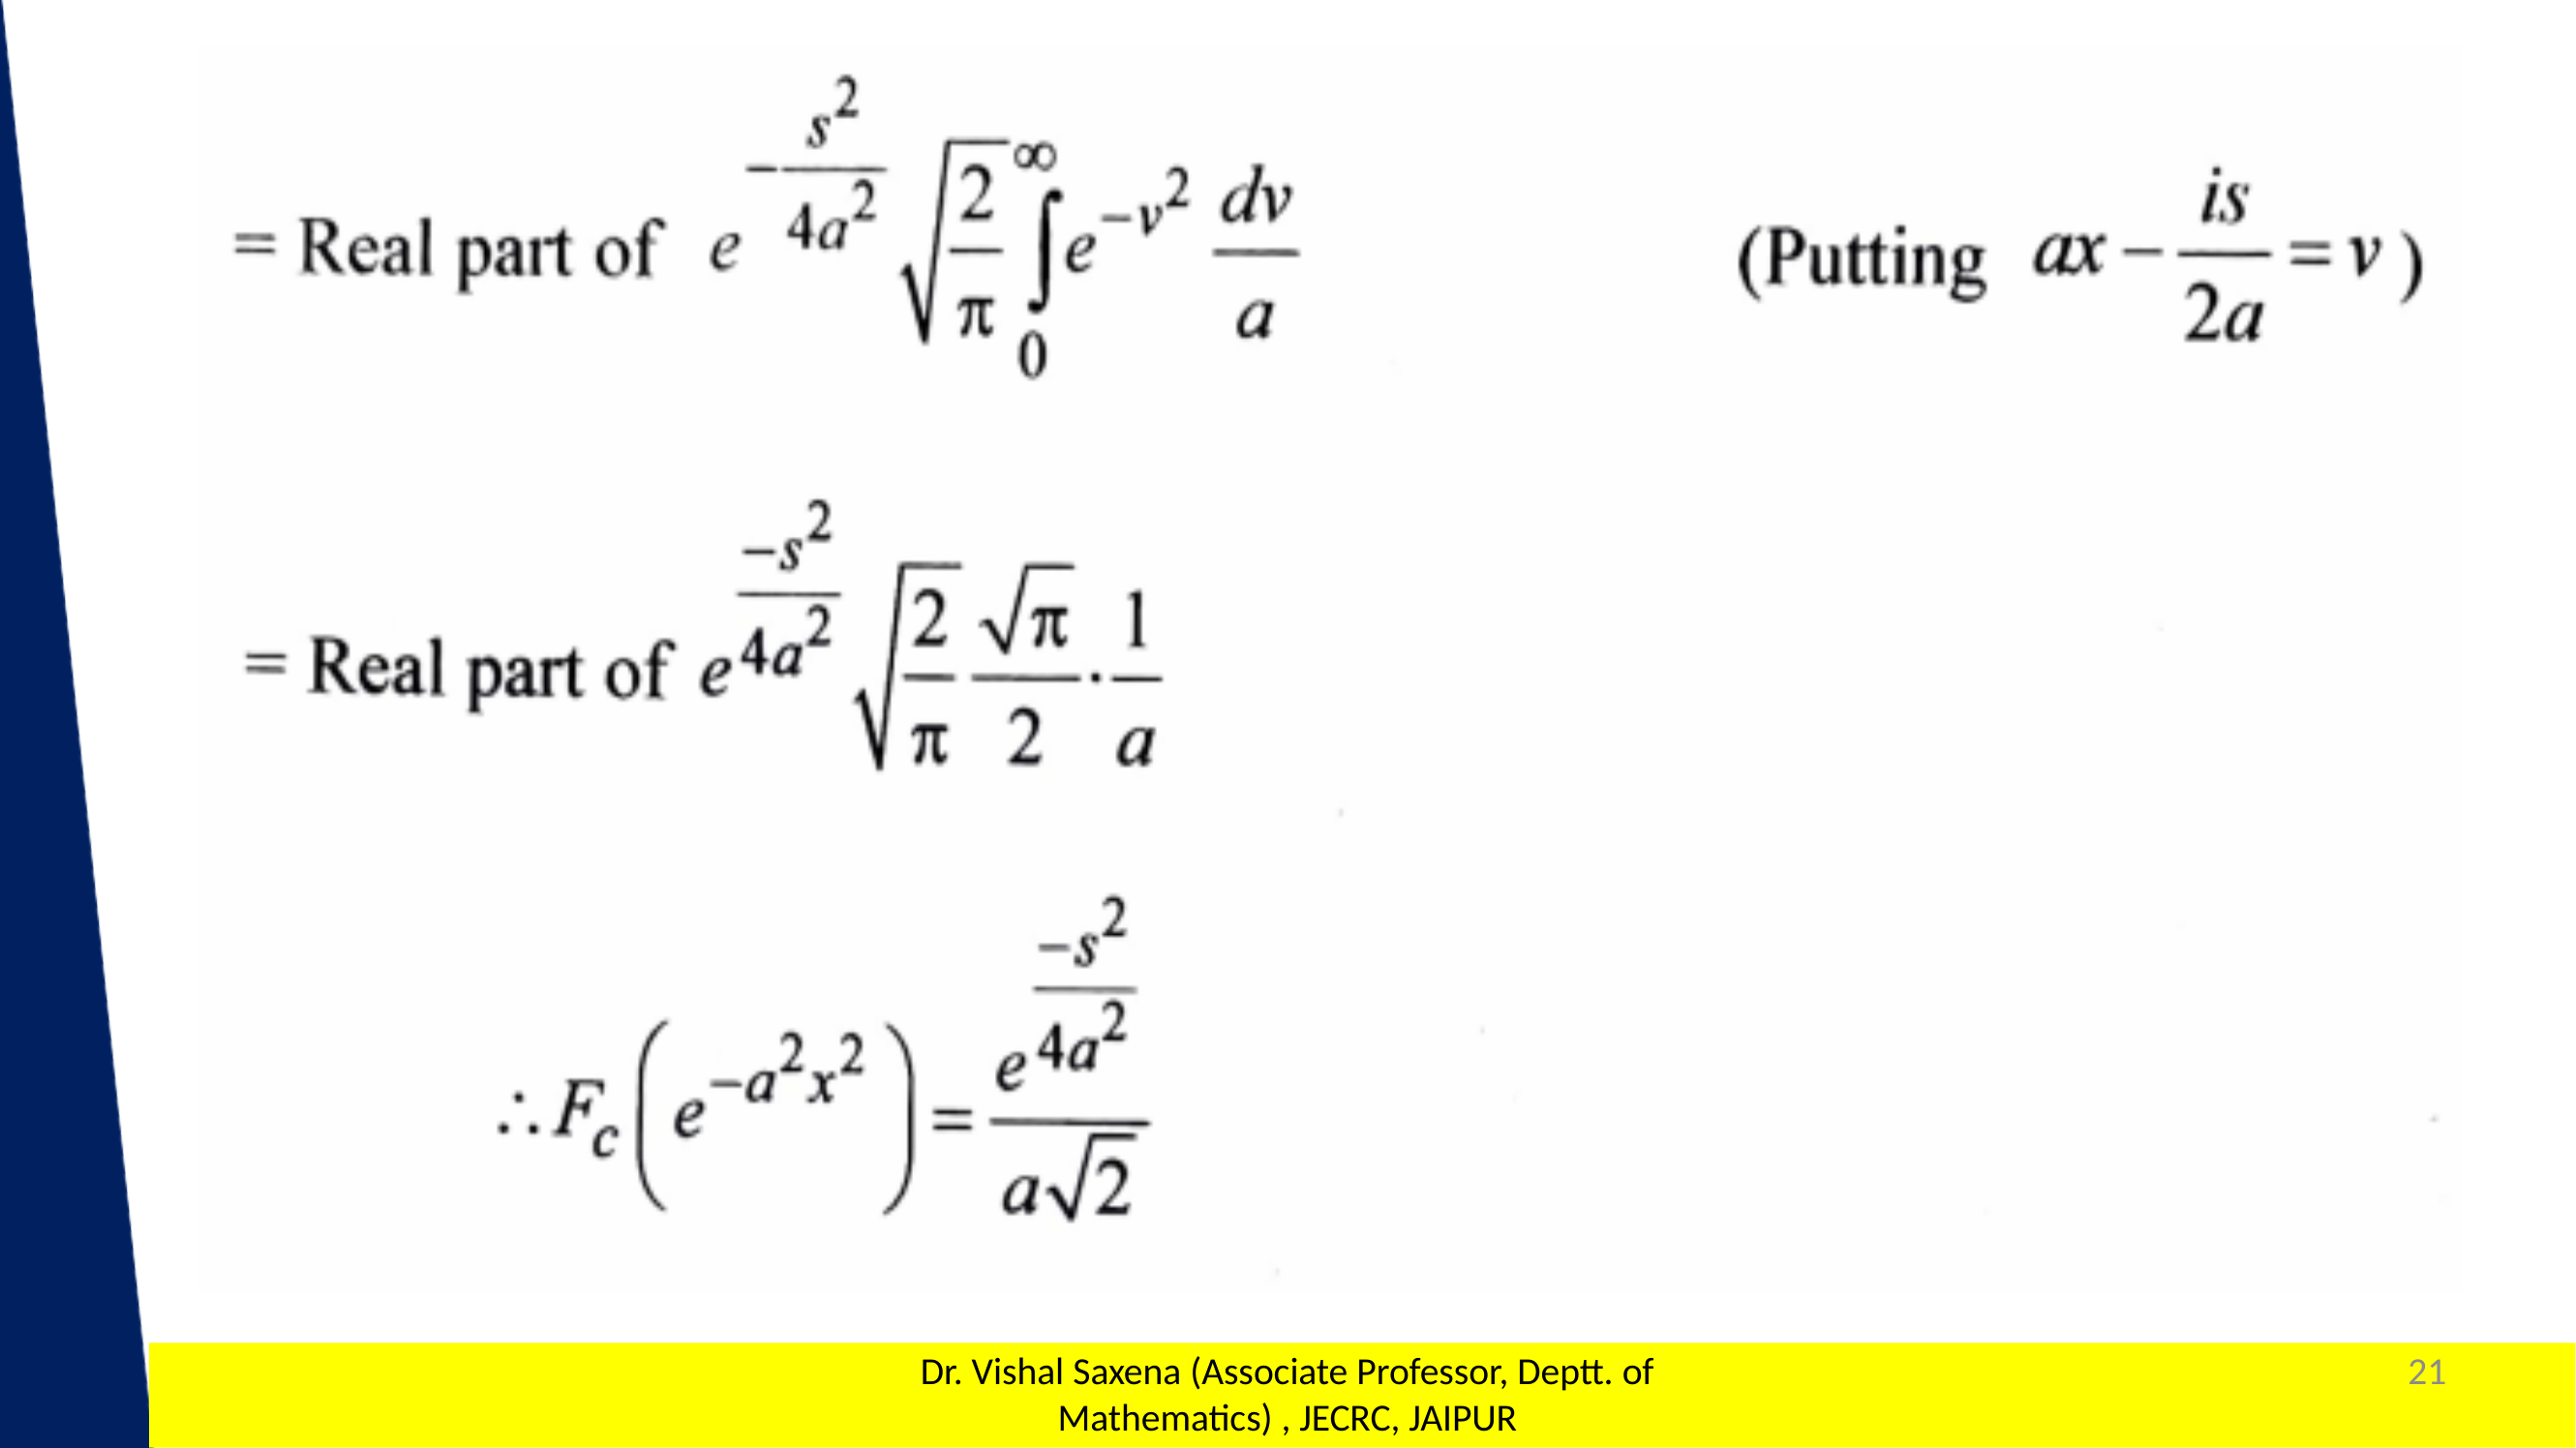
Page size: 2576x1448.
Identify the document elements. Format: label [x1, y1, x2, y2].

picture [197, 45, 2462, 1293]
text_box [0, 0, 2576, 1448]
